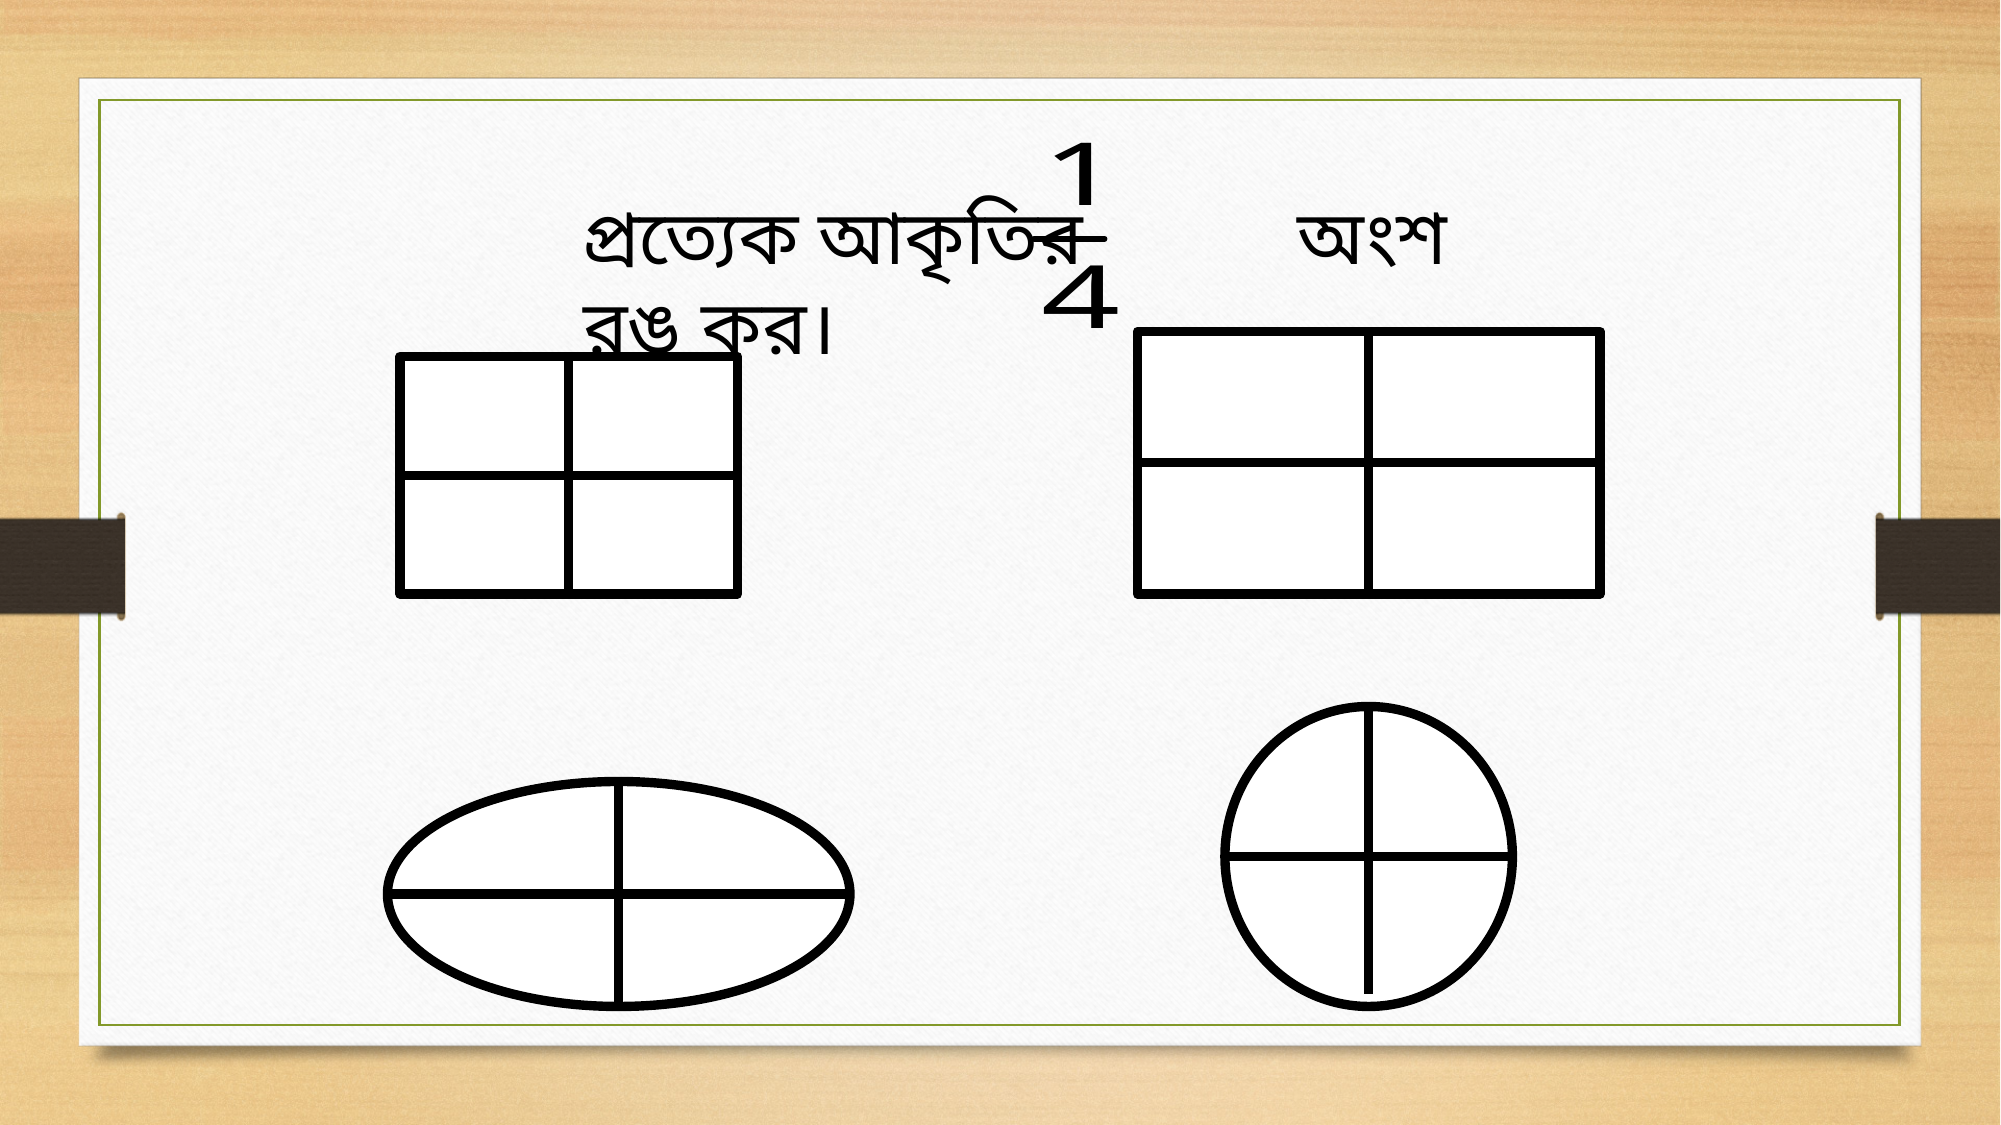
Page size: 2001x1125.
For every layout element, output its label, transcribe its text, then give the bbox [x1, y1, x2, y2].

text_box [399, 356, 738, 595]
text_box প্রত্যেক আকৃতির অংশ রঙ কর। [1138, 182, 1513, 331]
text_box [1010, 122, 1138, 348]
picture [0, 0, 2001, 1125]
text_box প্রত্যেক আকৃতির অংশ রঙ কর। [568, 182, 1137, 377]
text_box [1137, 331, 1601, 595]
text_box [387, 781, 851, 1007]
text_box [1224, 706, 1513, 1007]
